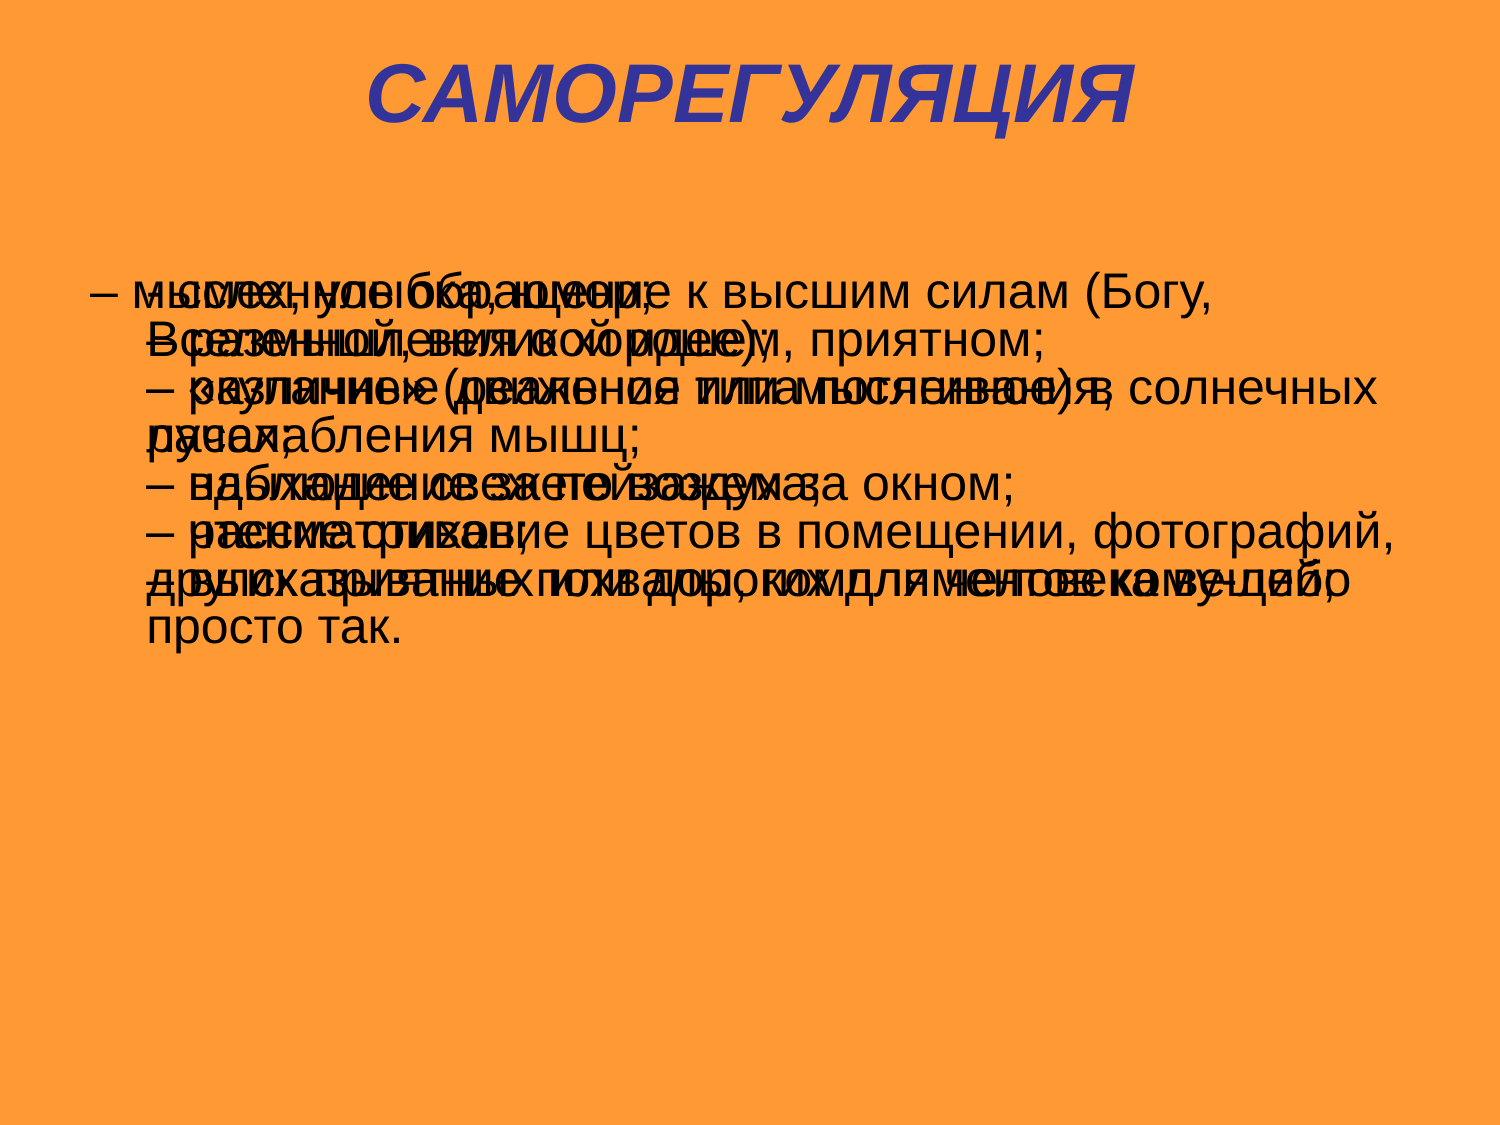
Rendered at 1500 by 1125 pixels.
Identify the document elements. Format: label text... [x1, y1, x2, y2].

title САМОРЕГУЛЯЦИЯ [74, 44, 1426, 233]
list – мысленное обращение к высшим силам (Богу, Вселенной, великой идее); – «купание» (реальное или мысленное) в солнечных лучах; – вдыхание свежего воздуха; – чтение стихов; – высказывание похвалы, комплиментов кому-либо просто так. [74, 262, 1426, 1006]
